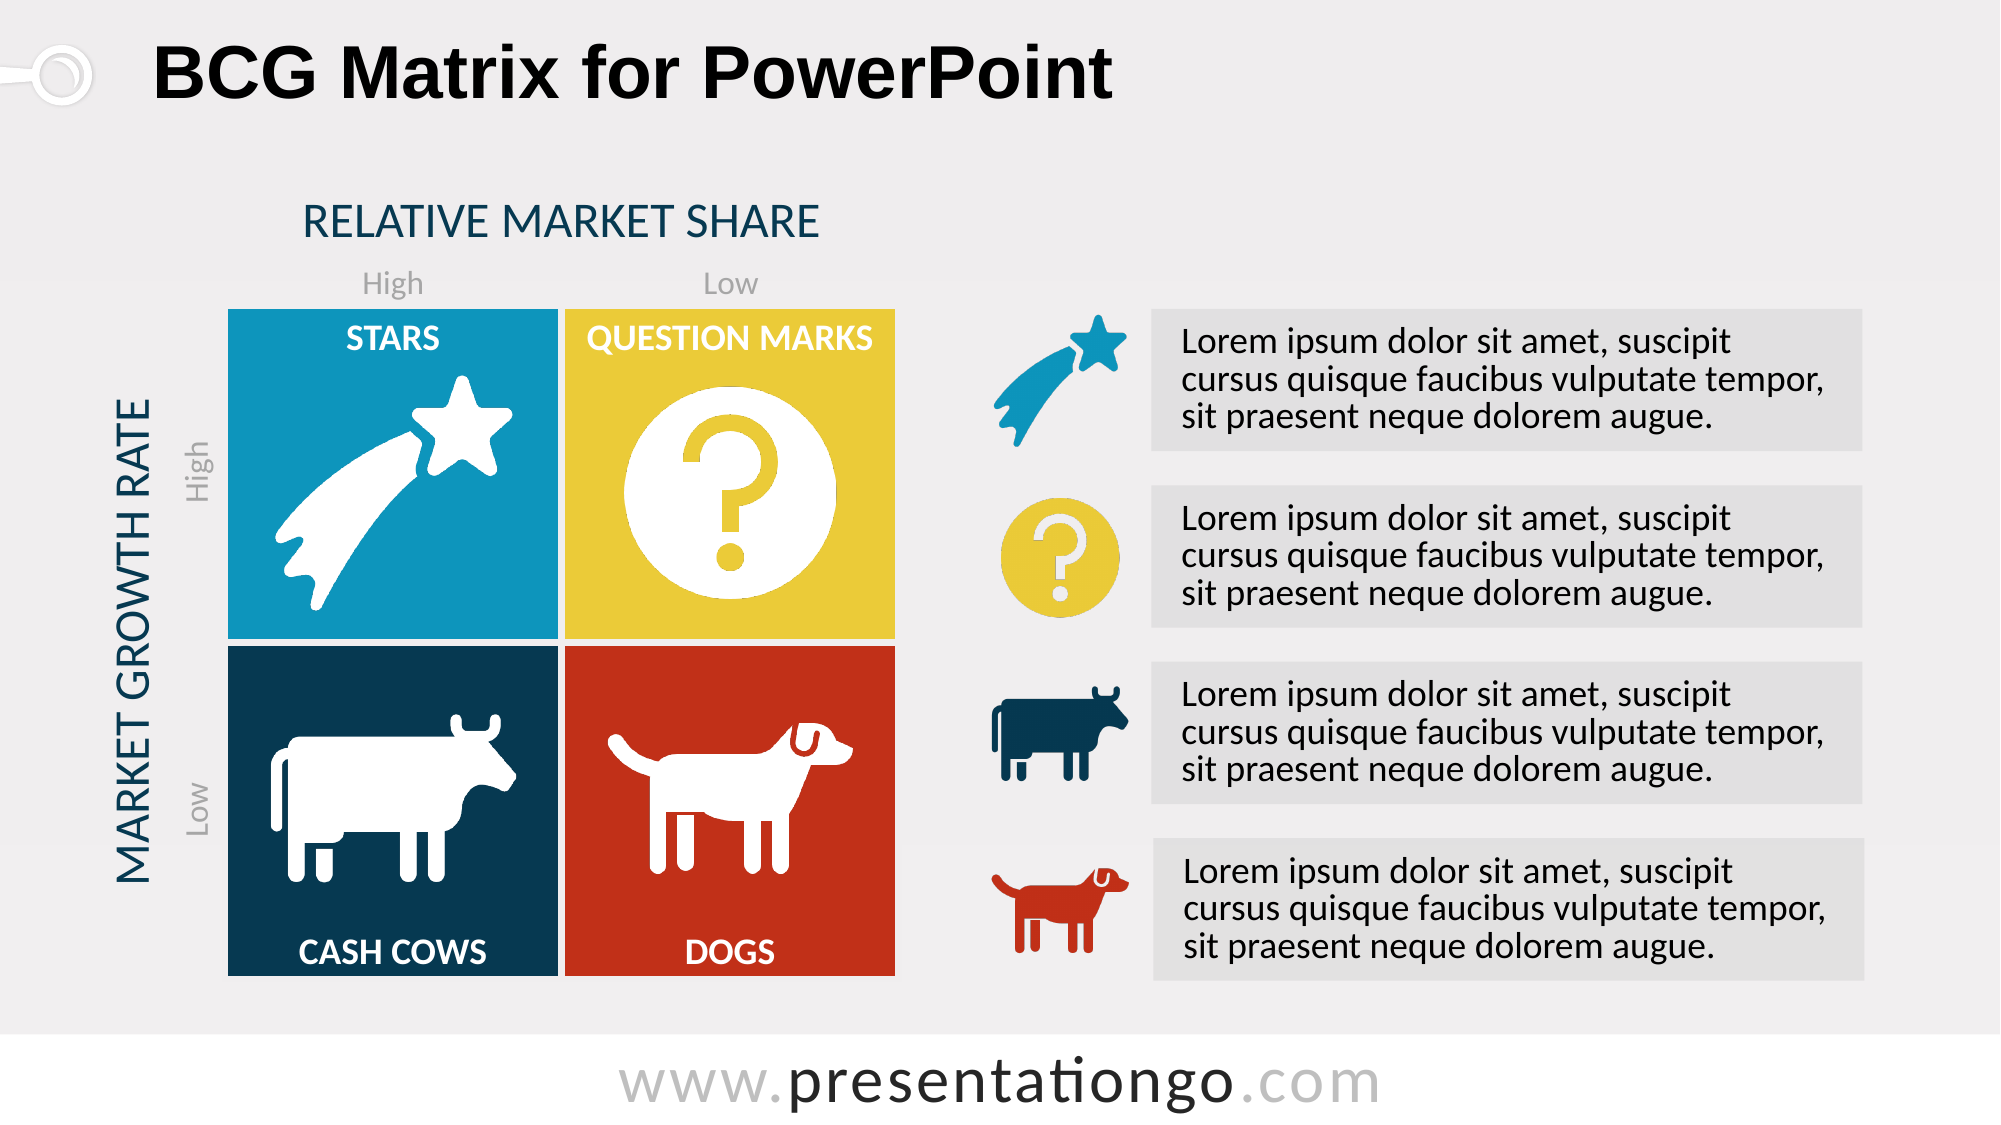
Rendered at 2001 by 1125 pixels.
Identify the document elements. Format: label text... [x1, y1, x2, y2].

text_box Lorem ipsum dolor sit amet, suscipit cursus quisque faucibus vulputate tempor, sit praesent neque dolorem augue. [1151, 308, 1863, 452]
text_box Dogs [561, 641, 899, 980]
picture [596, 358, 864, 627]
text_box Cash Cows [224, 641, 561, 980]
picture [984, 835, 1135, 986]
text_box Question Marks [561, 305, 899, 641]
text_box Market Growth Rate [91, 668, 167, 902]
title BCG Matrix for PowerPoint [137, 26, 1863, 148]
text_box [0, 611, 409, 668]
picture [413, 376, 512, 475]
picture [276, 432, 422, 610]
text_box Stars [224, 305, 561, 641]
text_box Lorem ipsum dolor sit amet, suscipit cursus quisque faucibus vulputate tempor, sit praesent neque dolorem augue. [1151, 485, 1863, 628]
text_box Market Growth Rate [91, 383, 167, 611]
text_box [347, 253, 775, 309]
picture [316, 849, 332, 882]
picture [984, 658, 1135, 809]
picture [984, 305, 1135, 456]
picture [596, 664, 864, 932]
text_box Lorem ipsum dolor sit amet, suscipit cursus quisque faucibus vulputate tempor, sit praesent neque dolorem augue. [1153, 838, 1865, 981]
picture [271, 715, 516, 881]
text_box Relative Market Share [287, 179, 836, 255]
text_box Lorem ipsum dolor sit amet, suscipit cursus quisque faucibus vulputate tempor, sit praesent neque dolorem augue. [1151, 661, 1863, 805]
picture [984, 482, 1135, 633]
